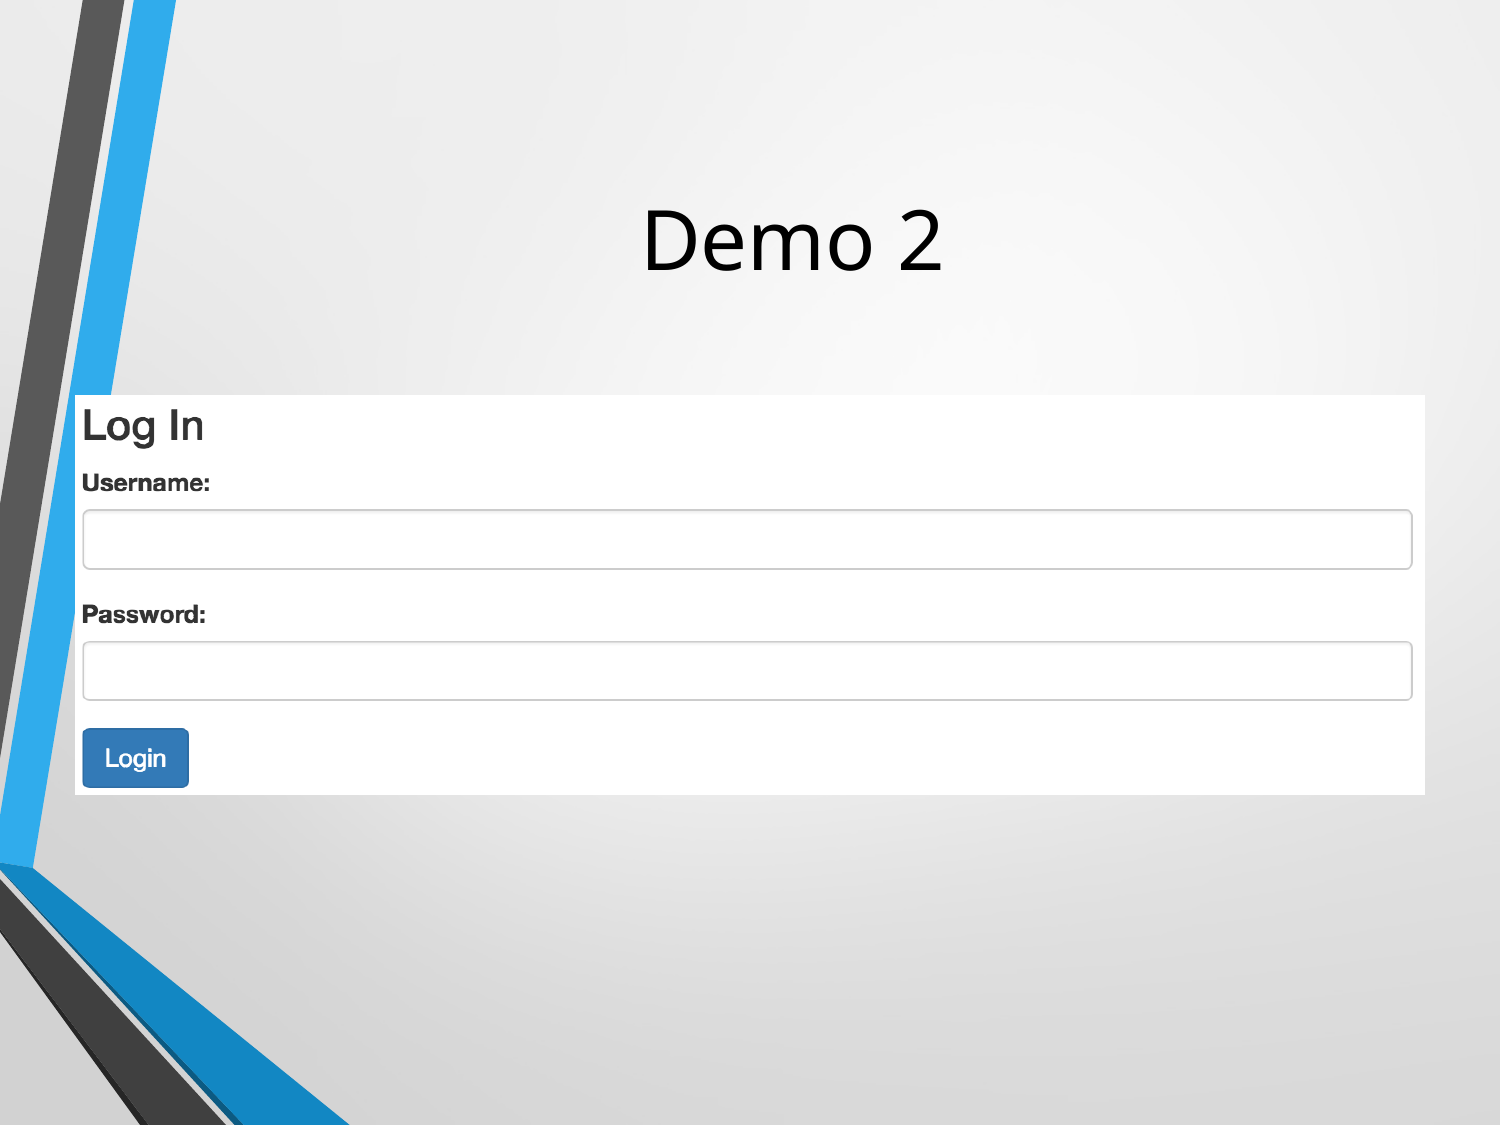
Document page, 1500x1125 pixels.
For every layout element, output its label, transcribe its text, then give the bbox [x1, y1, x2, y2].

picture [74, 394, 1426, 795]
title Demo 2 [161, 75, 1425, 394]
